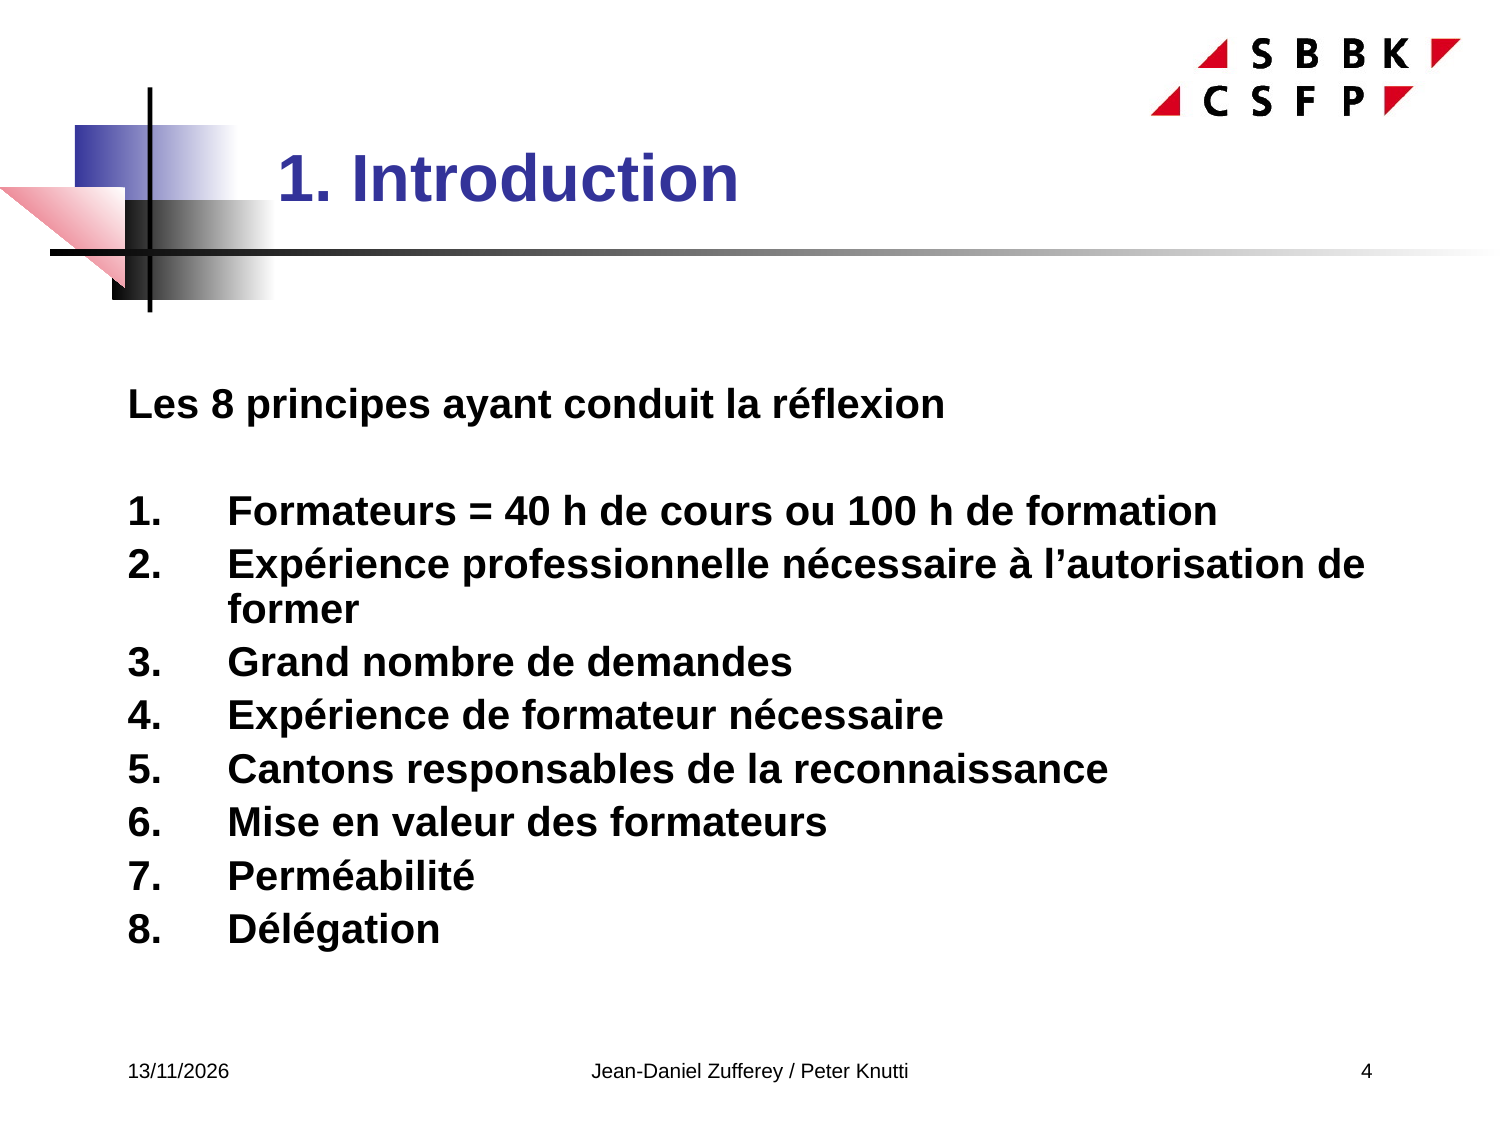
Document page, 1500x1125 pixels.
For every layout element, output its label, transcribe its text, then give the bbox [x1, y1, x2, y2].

title 1. Introduction [262, 112, 1125, 238]
slide_number 4 [1074, 1050, 1388, 1100]
footer Jean-Daniel Zufferey / Peter Knutti [512, 1050, 988, 1100]
picture [1149, 37, 1463, 117]
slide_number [112, 1050, 425, 1100]
list Les 8 principes ayant conduit la réflexion Formateurs = 40 h de cours ou 100 h de formation Expérience professionnelle nécessaire à l’autorisation de former Grand nombre de demandes Expérience de formateur nécessaire Cantons responsables de la reconnaissance Mise en valeur des formateurs Perméabilité Délégation [112, 375, 1388, 1038]
